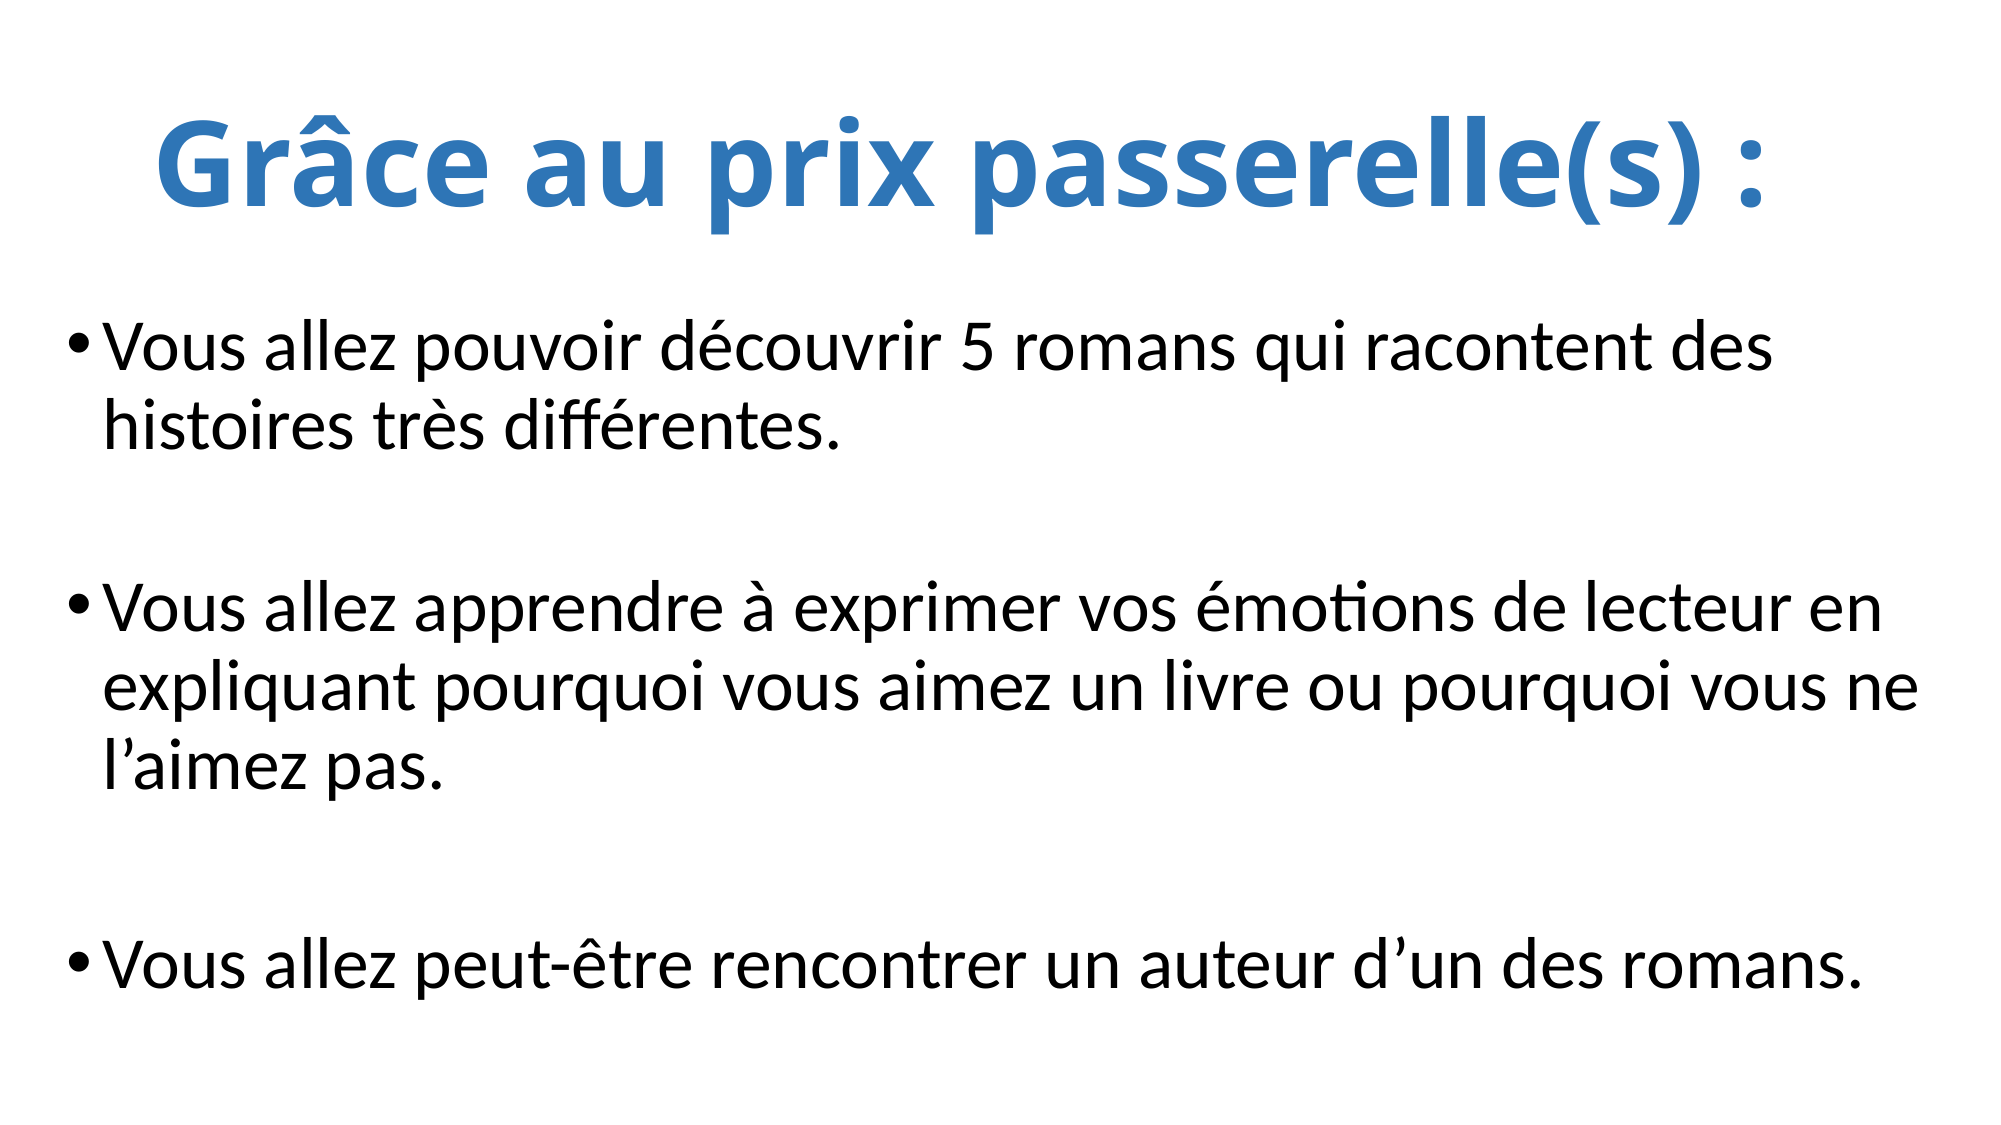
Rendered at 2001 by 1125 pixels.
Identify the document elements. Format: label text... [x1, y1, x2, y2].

title Grâce au prix passerelle(s) : [137, 59, 1863, 278]
list Vous allez pouvoir découvrir 5 romans qui racontent des histoires très différentes. Vous allez apprendre à exprimer vos émotions de lecteur en expliquant pourquoi vous aimez un livre ou pourquoi vous ne l’aimez pas. Vous allez peut-être rencontrer un auteur d’un des romans. [51, 299, 1952, 1014]
